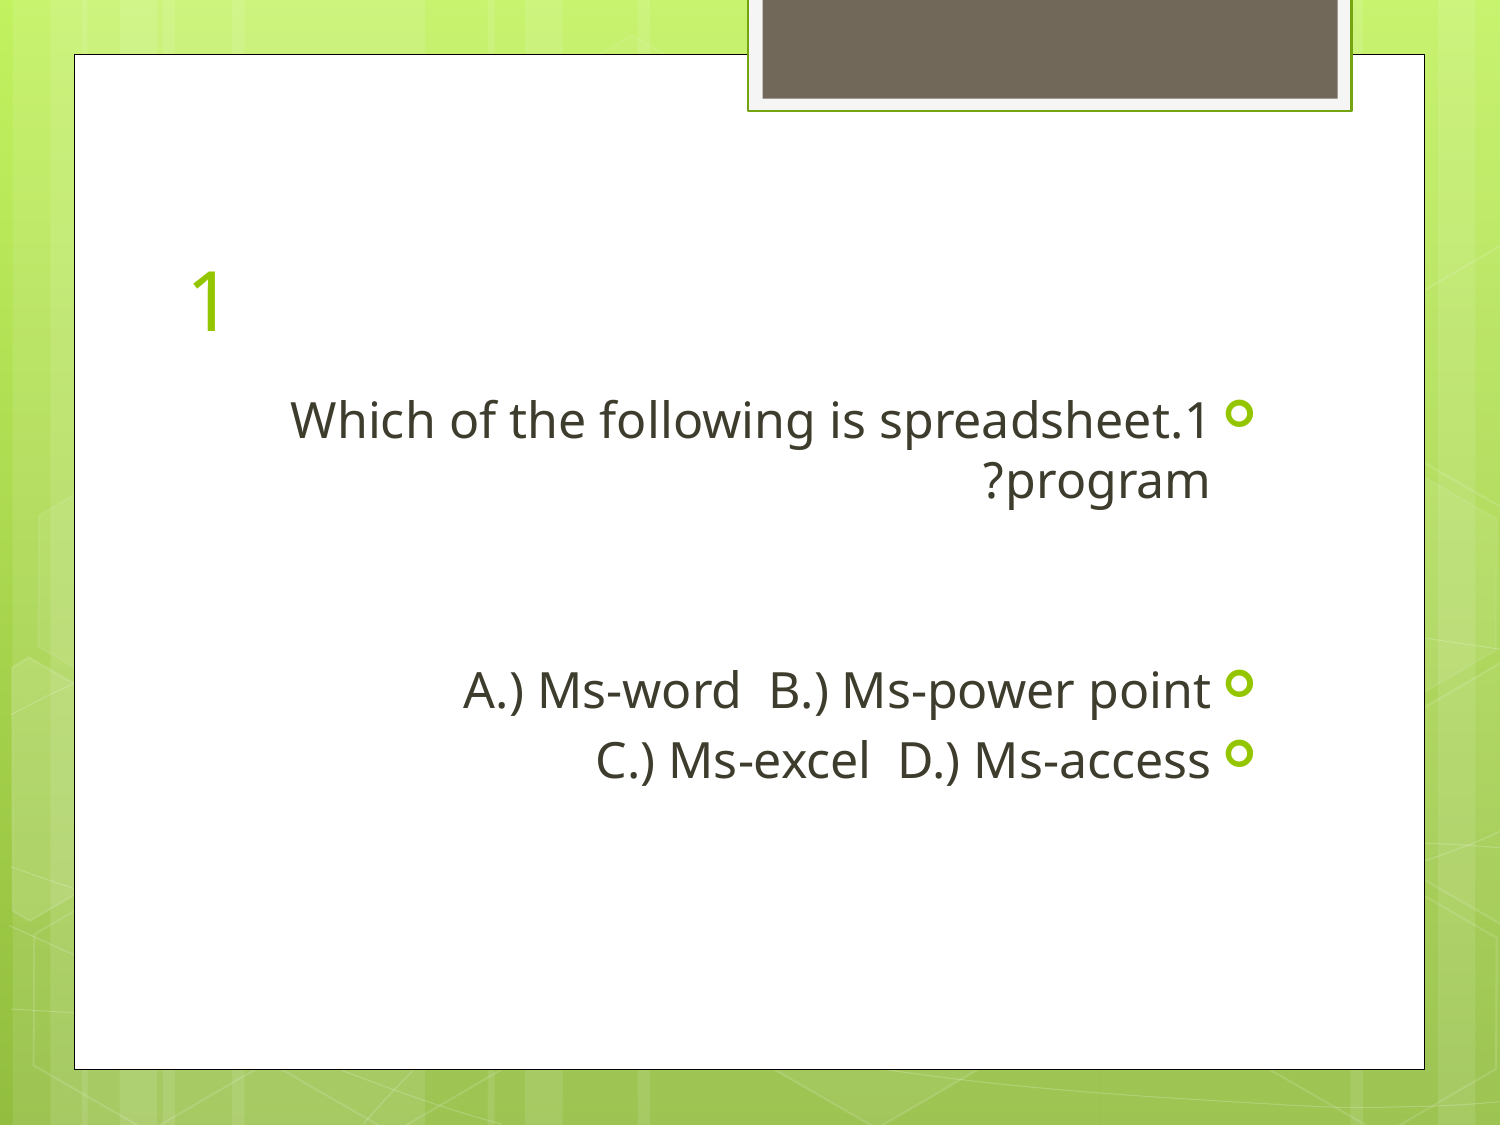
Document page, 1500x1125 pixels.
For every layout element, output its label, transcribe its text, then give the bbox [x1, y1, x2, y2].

title 1 [171, 168, 1324, 357]
list 1.Which of the following is spreadsheet program? A.) Ms-word B.) Ms-power point C.) Ms-excel D.) Ms-access [171, 381, 1283, 957]
